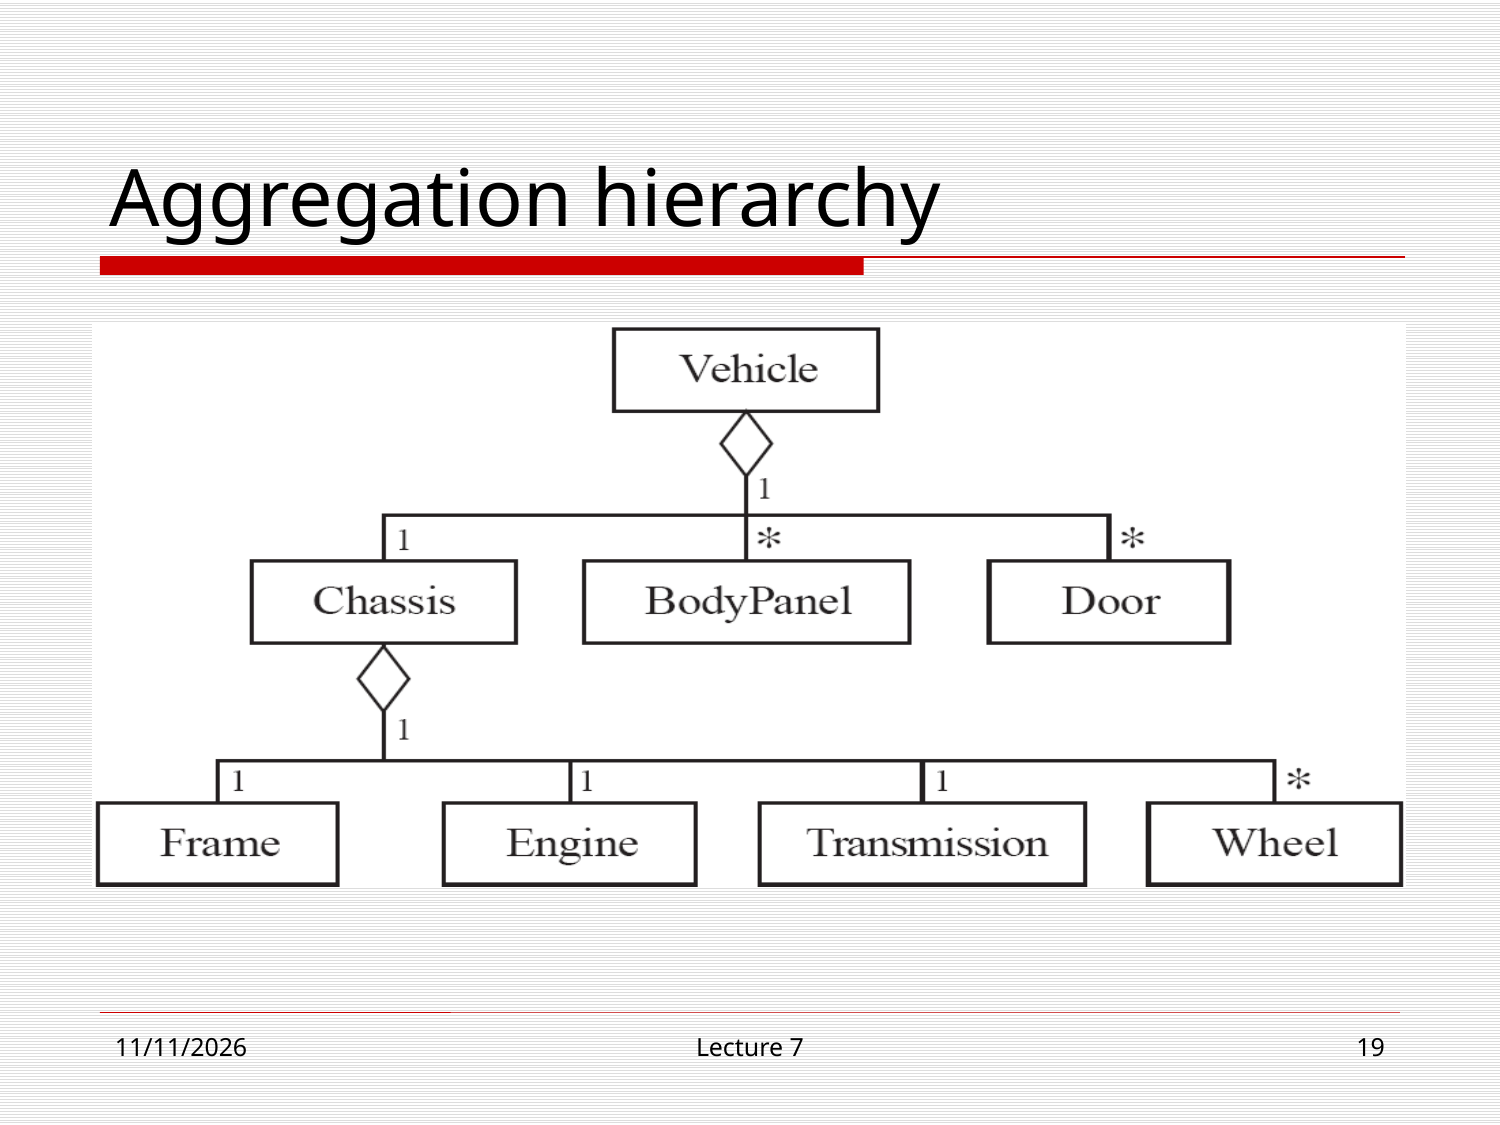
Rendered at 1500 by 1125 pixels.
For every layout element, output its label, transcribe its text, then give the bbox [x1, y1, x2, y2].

footer Lecture 7 [512, 1024, 988, 1103]
title Aggregation hierarchy [94, 50, 1407, 250]
slide_number 19 [1074, 1024, 1401, 1103]
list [92, 324, 1406, 888]
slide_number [99, 1024, 426, 1103]
